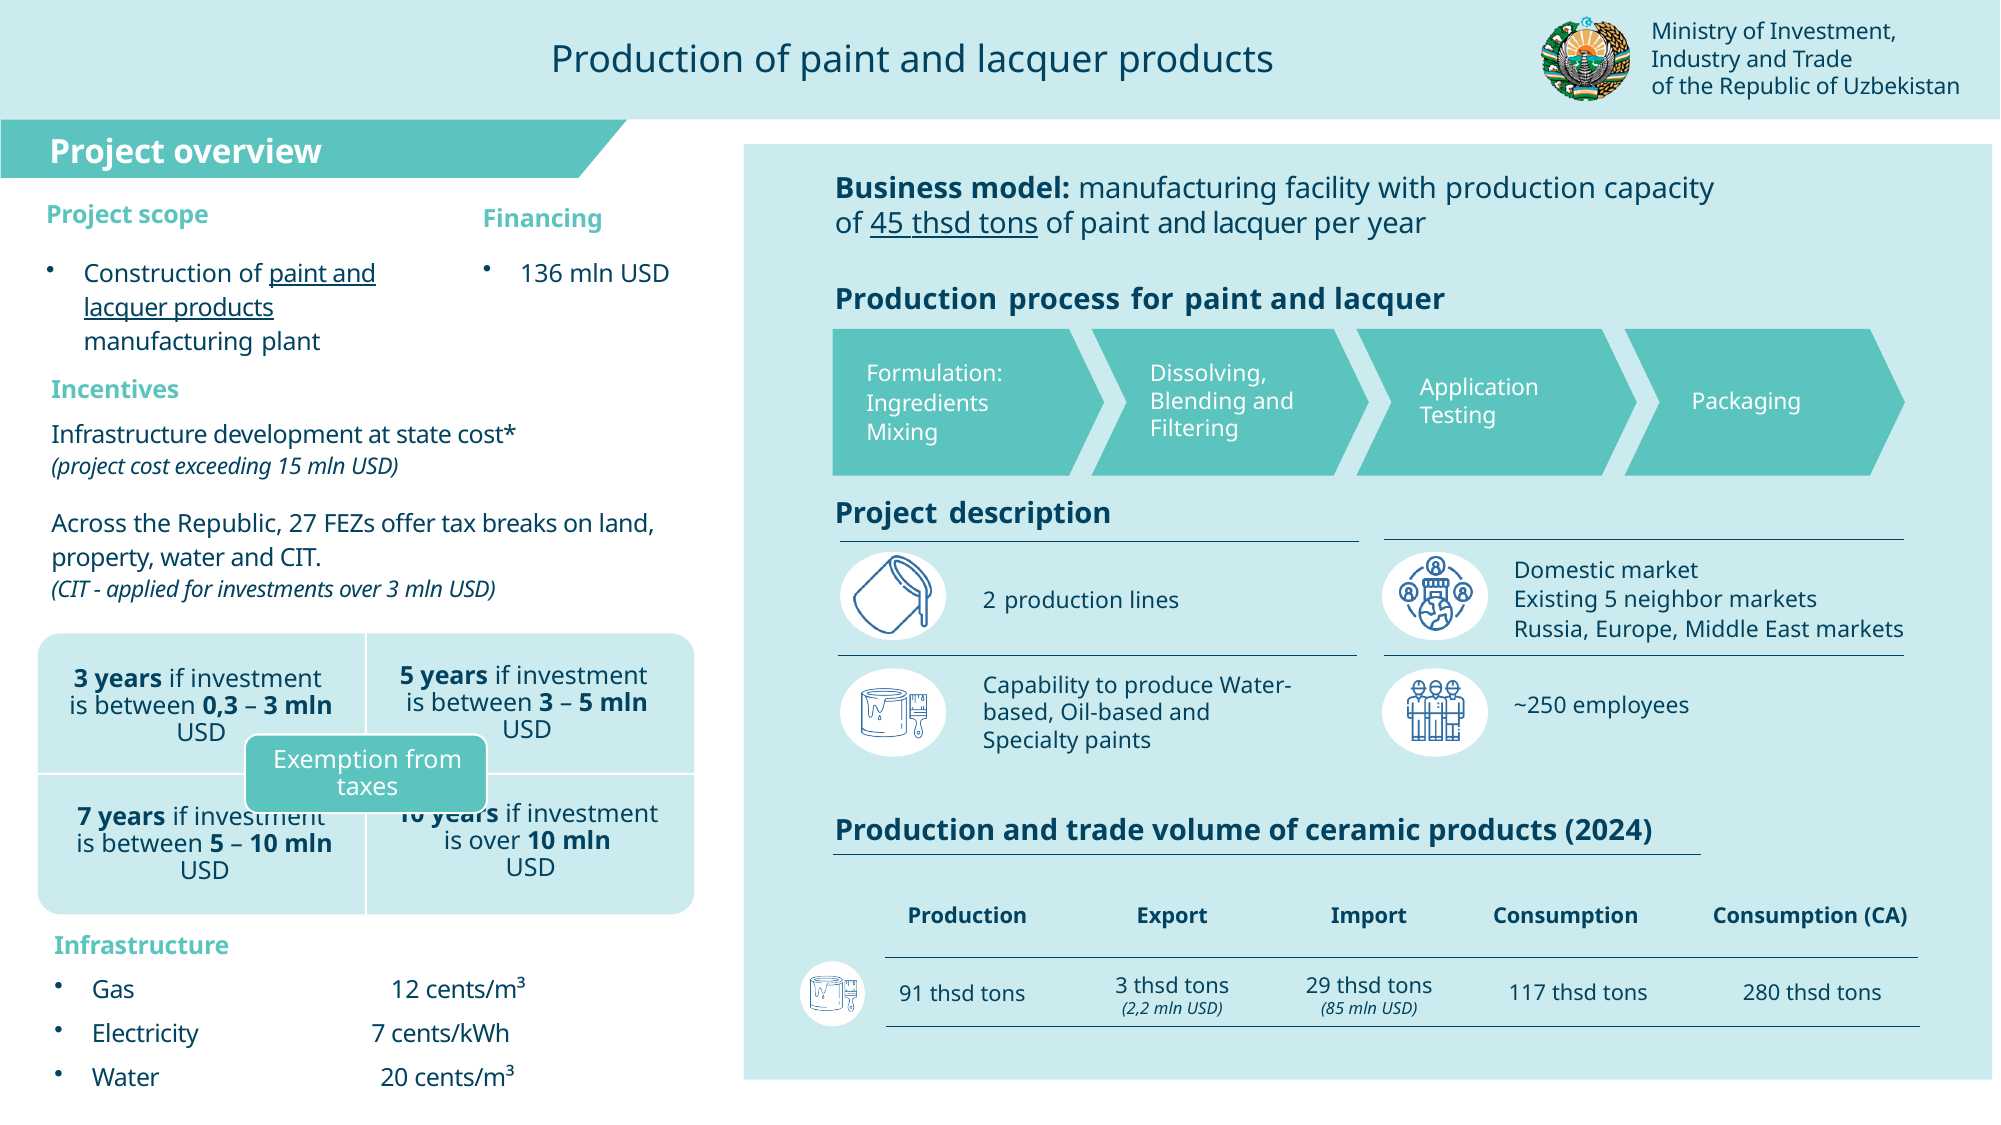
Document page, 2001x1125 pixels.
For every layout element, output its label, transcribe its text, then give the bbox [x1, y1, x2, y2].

picture [1541, 15, 1630, 101]
picture [809, 970, 857, 1017]
picture [1396, 553, 1475, 633]
text_box Infrastructure Gas 12 cents/m³ Electricity 7 cents/kWh Water 20 cents/m³ [52, 916, 544, 1092]
picture [861, 680, 927, 746]
text_box Incentives Infrastructure development at state cost* (project cost exceeding 15 mln USD) Across the Republic, 27 FEZs offer tax breaks on land, property, water and CIT. (CIT - applied for investments over 3 mln USD) [49, 357, 677, 603]
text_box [743, 178, 1993, 1080]
text_box Project scope Construction of paint and lacquer products manufacturing plant [43, 196, 406, 356]
picture [1405, 680, 1466, 741]
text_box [0, 0, 2000, 178]
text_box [36, 632, 696, 916]
text_box Financing 136 mln USD [480, 185, 686, 287]
picture [853, 555, 932, 634]
